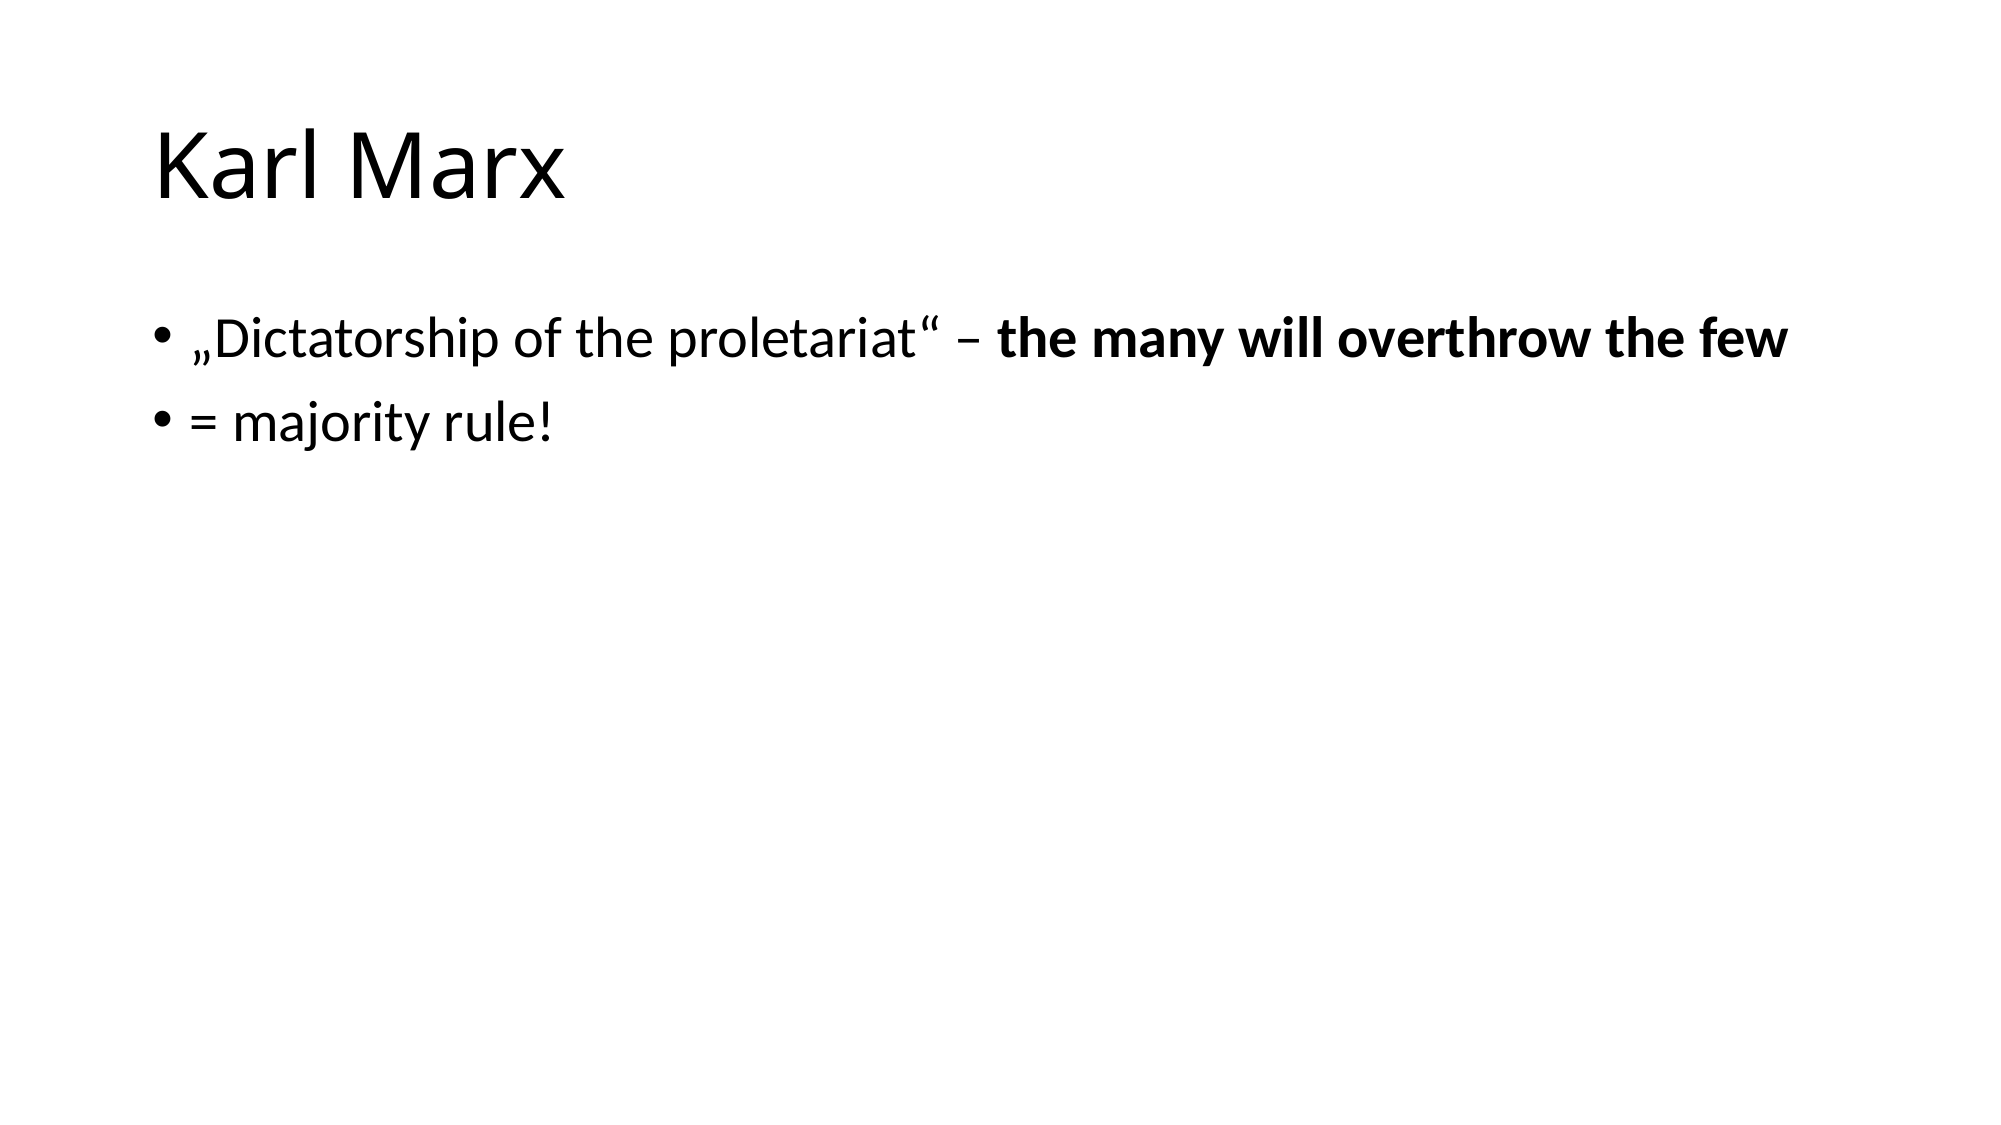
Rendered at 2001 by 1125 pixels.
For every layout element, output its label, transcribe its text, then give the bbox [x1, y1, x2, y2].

list „Dictatorship of the proletariat“ – the many will overthrow the few = majority rule! [137, 299, 1863, 1014]
title Karl Marx [137, 59, 1863, 278]
